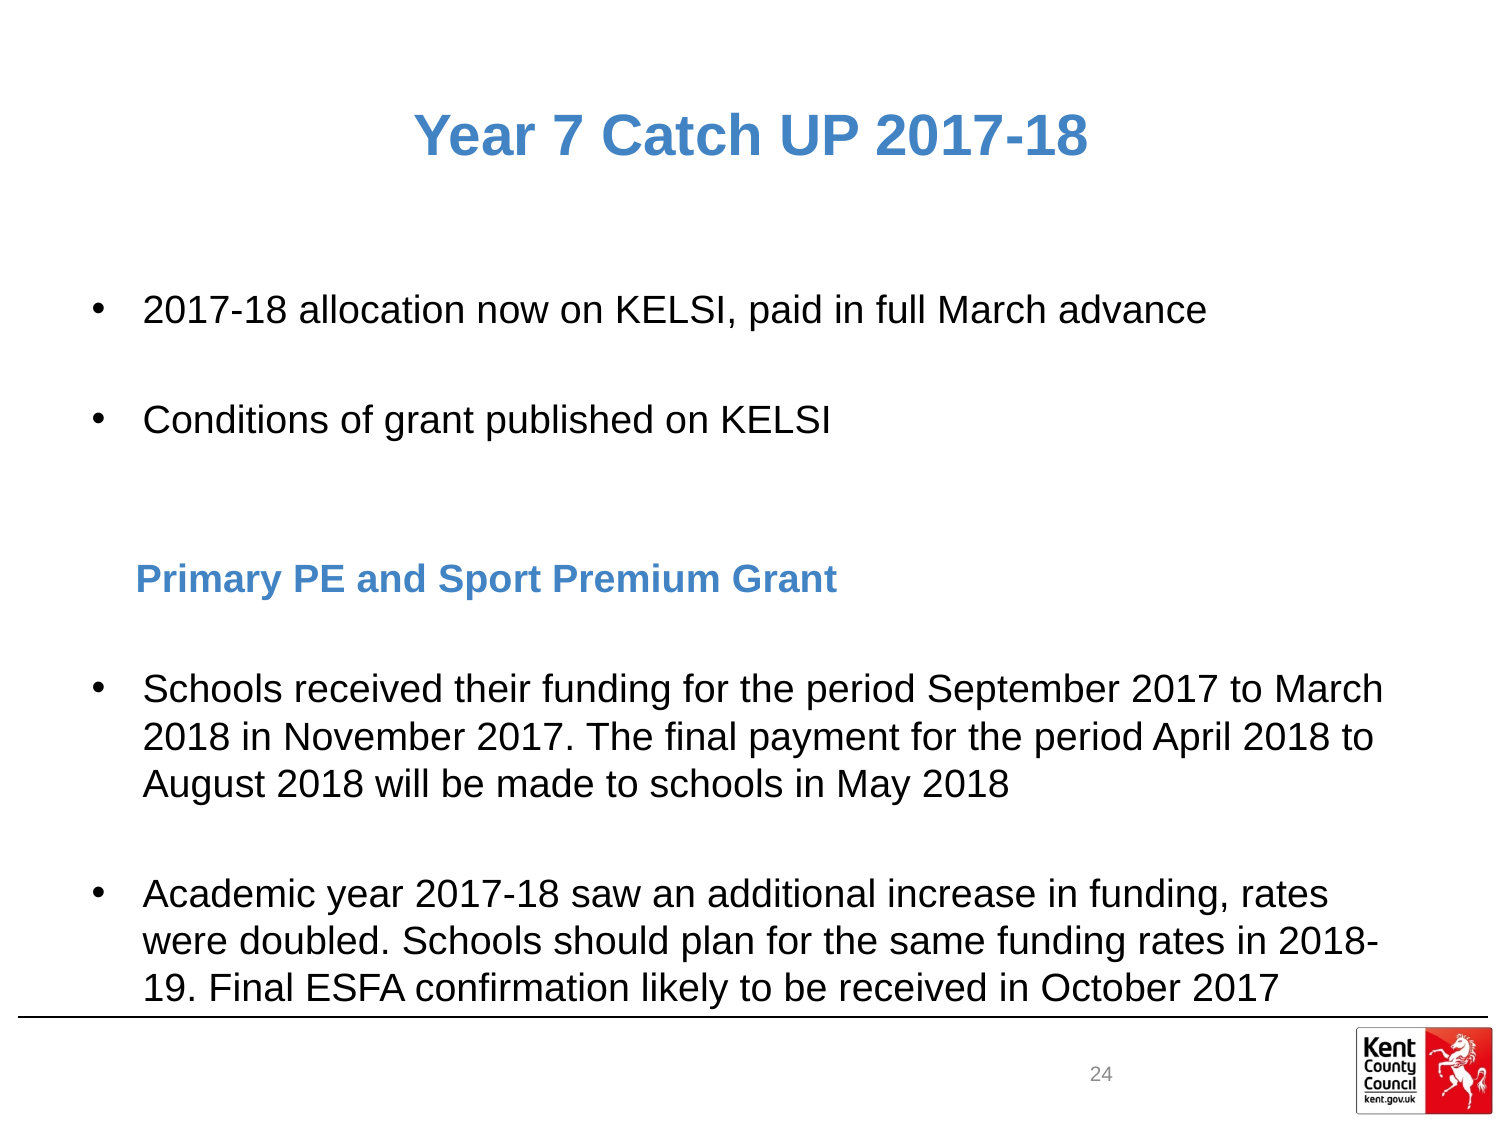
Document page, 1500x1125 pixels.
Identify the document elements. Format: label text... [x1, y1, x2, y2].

title Year 7 Catch UP 2017-18 [76, 101, 1427, 253]
slide_number 24 [1074, 1042, 1425, 1103]
list 2017-18 allocation now on KELSI, paid in full March advance Conditions of grant published on KELSI Primary PE and Sport Premium Grant Schools received their funding for the period September 2017 to March 2018 in November 2017. The final payment for the period April 2018 to August 2018 will be made to schools in May 2018 Academic year 2017-18 saw an additional increase in funding, rates were doubled. Schools should plan for the same funding rates in 2018-19. Final ESFA confirmation likely to be received in October 2017 [76, 276, 1427, 1020]
picture [1353, 1023, 1495, 1118]
